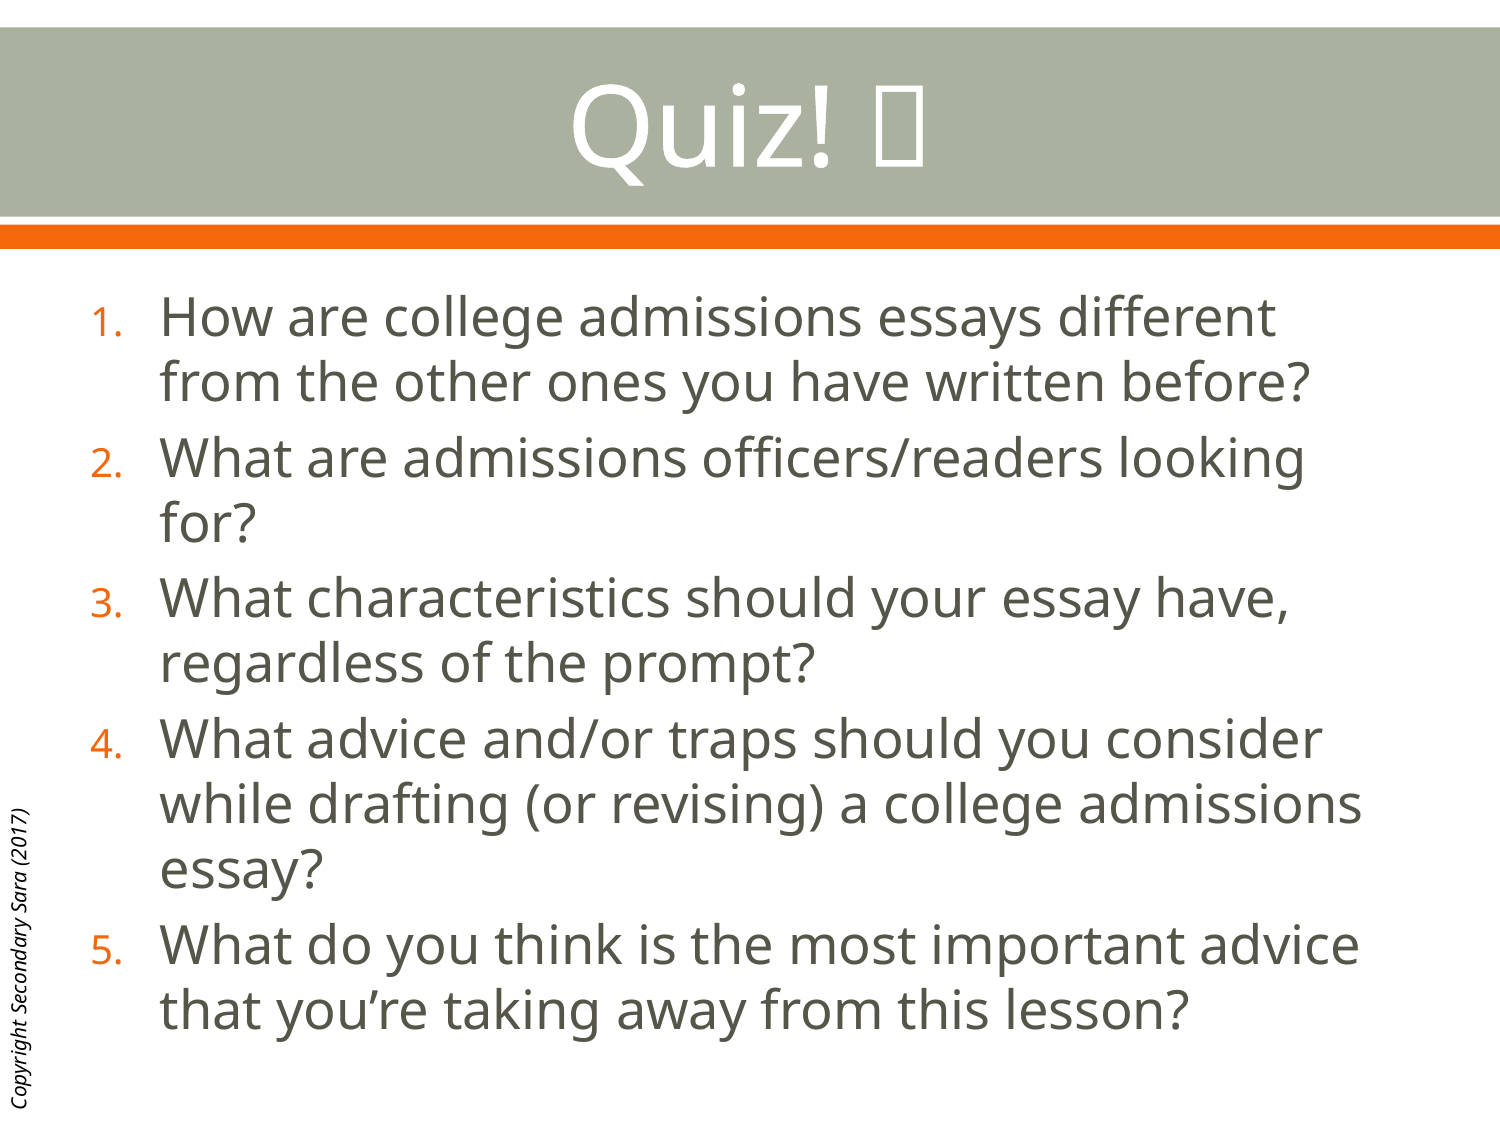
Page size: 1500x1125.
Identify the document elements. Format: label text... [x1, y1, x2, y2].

title Quiz!  [75, 29, 1425, 213]
list How are college admissions essays different from the other ones you have written before? What are admissions officers/readers looking for? What characteristics should your essay have, regardless of the prompt? What advice and/or traps should you consider while drafting (or revising) a college admissions essay? What do you think is the most important advice that you’re taking away from this lesson? [75, 275, 1425, 1050]
text_box Copyright Secondary Sara (2017) [0, 687, 38, 1125]
